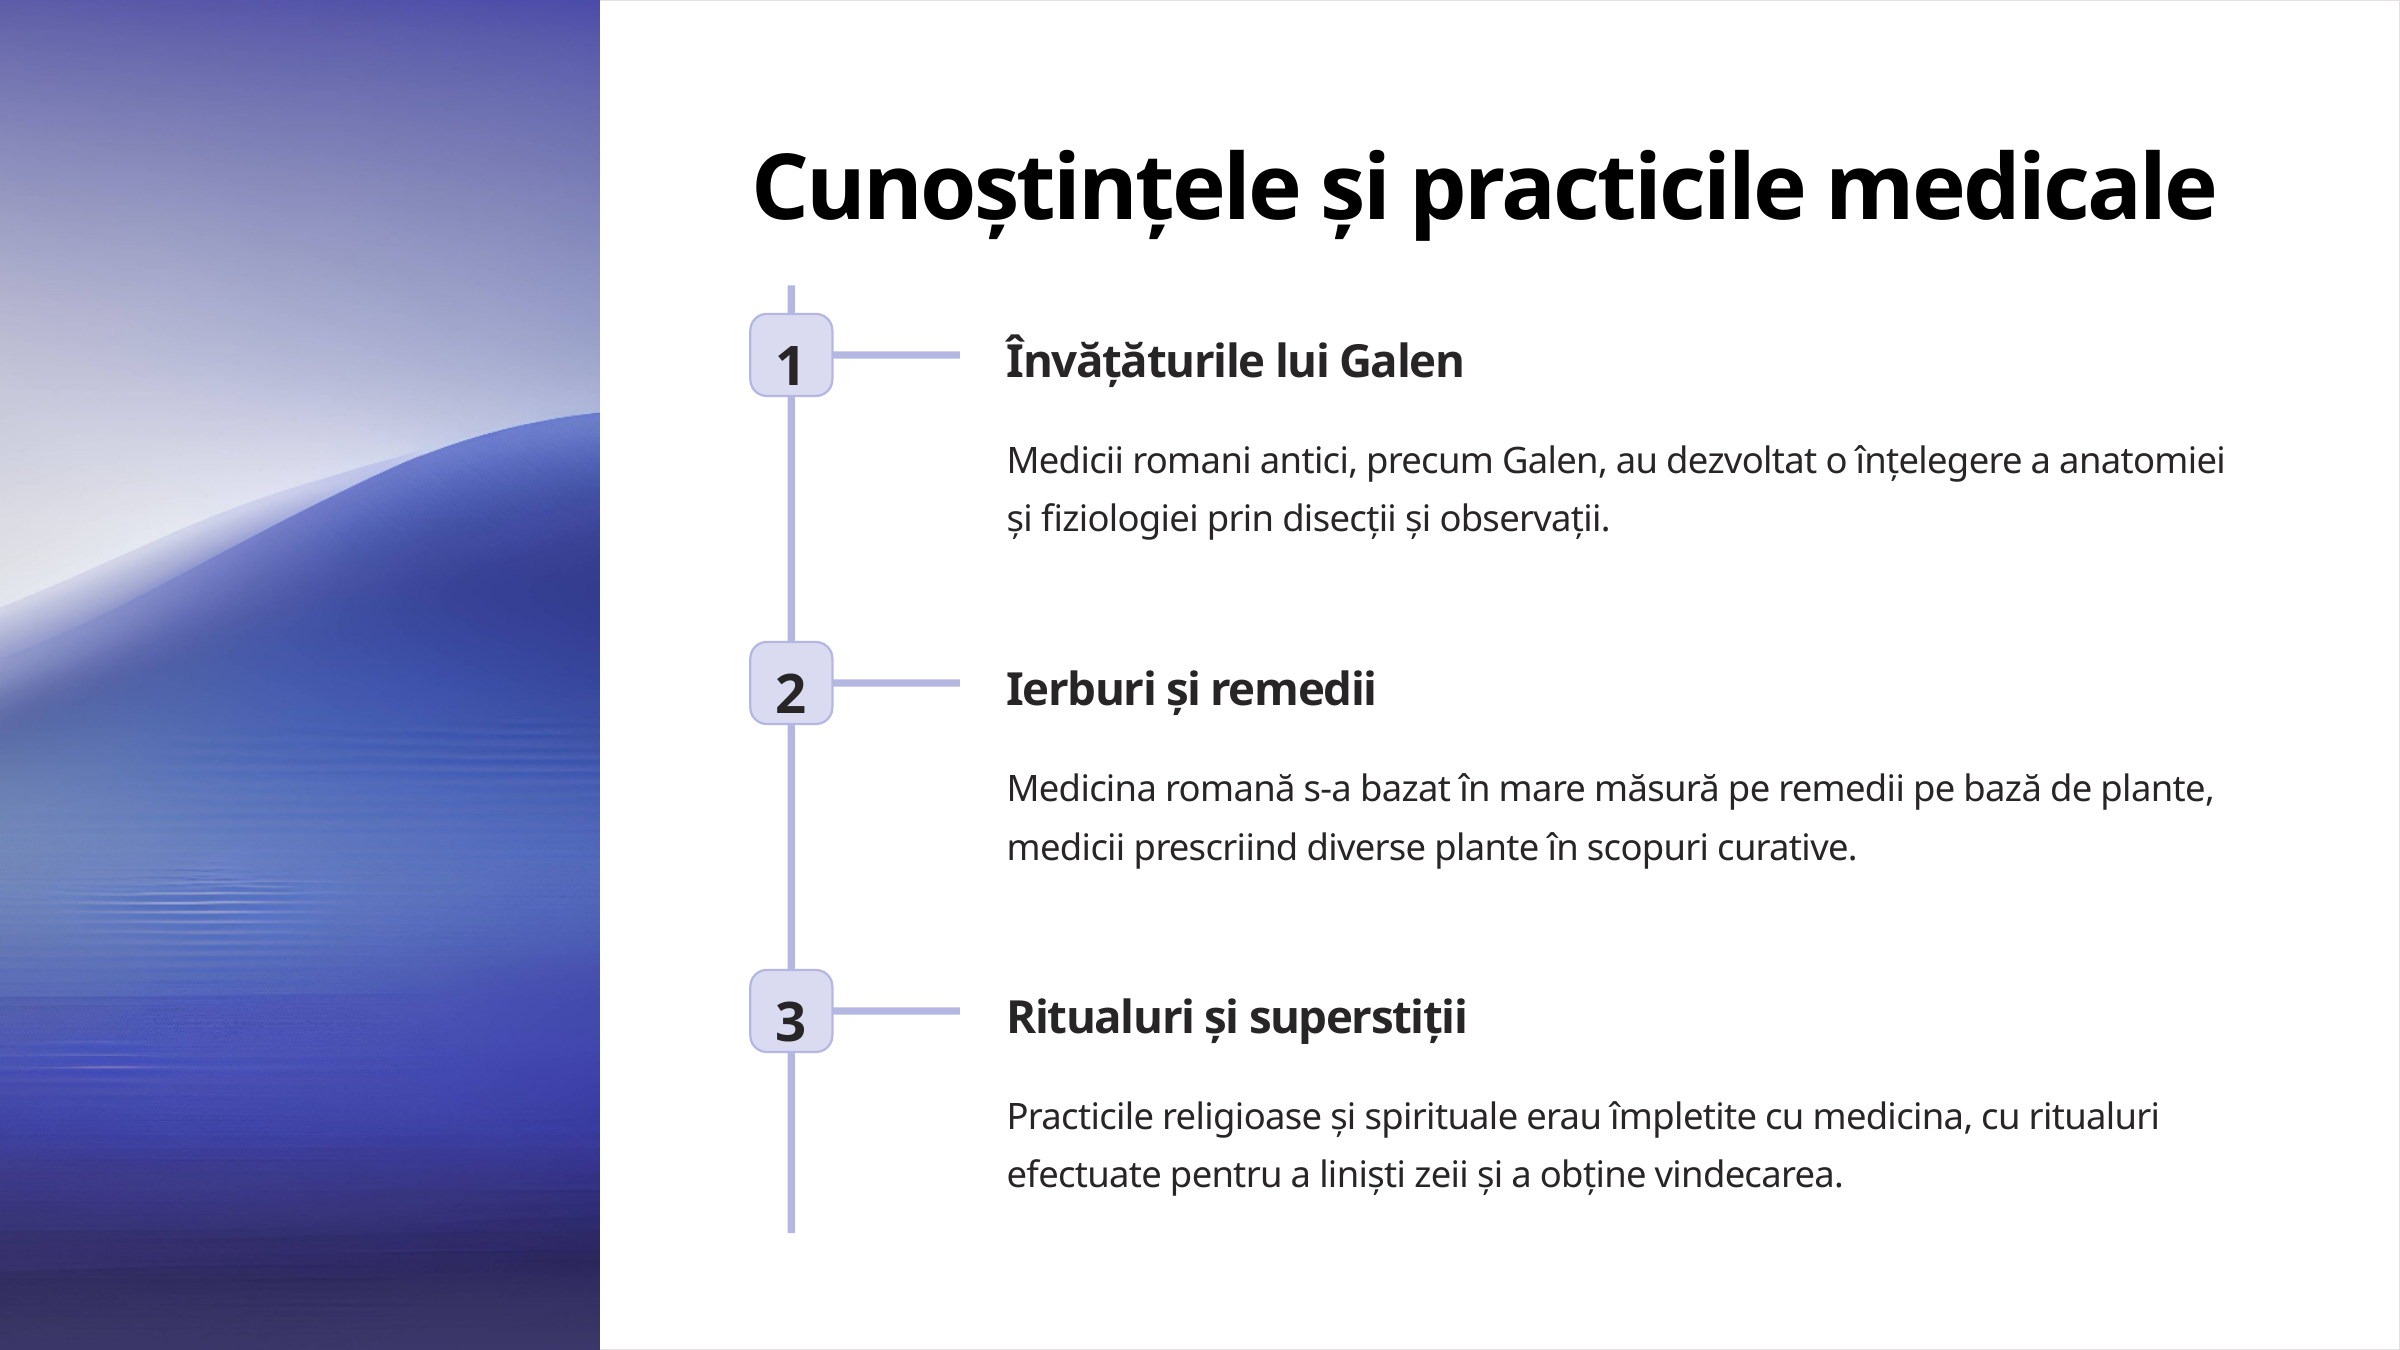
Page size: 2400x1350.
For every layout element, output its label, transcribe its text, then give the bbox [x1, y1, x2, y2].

text_box Cunoștințele și practicile medicale [736, 116, 2184, 231]
text_box 3 [774, 976, 809, 1046]
text_box Ierburi și remedii [991, 649, 1357, 707]
text_box [750, 969, 833, 1053]
text_box [750, 313, 833, 396]
text_box [787, 725, 795, 969]
text_box [750, 641, 833, 725]
text_box [787, 1053, 795, 1234]
text_box Învățăturile lui Galen [991, 321, 1415, 379]
text_box [600, 0, 2400, 1350]
picture [0, 0, 600, 1350]
text_box Medicii romani antici, precum Galen, au dezvoltat o înțelegere a anatomiei și fiziologiei prin disecții și observații. [991, 415, 2264, 532]
text_box [787, 396, 795, 641]
text_box [833, 1007, 960, 1015]
text_box Ritualuri și superstiții [991, 977, 1428, 1035]
text_box 1 [777, 320, 805, 390]
text_box Practicile religioase și spirituale erau împletite cu medicina, cu ritualuri efectuate pentru a liniști zeii și a obține vindecarea. [991, 1071, 2264, 1188]
text_box [833, 351, 960, 359]
text_box [787, 285, 795, 313]
text_box Medicina romană s-a bazat în mare măsură pe remedii pe bază de plante, medicii prescriind diverse plante în scopuri curative. [991, 743, 2264, 860]
text_box [833, 679, 960, 687]
text_box 2 [774, 648, 808, 718]
